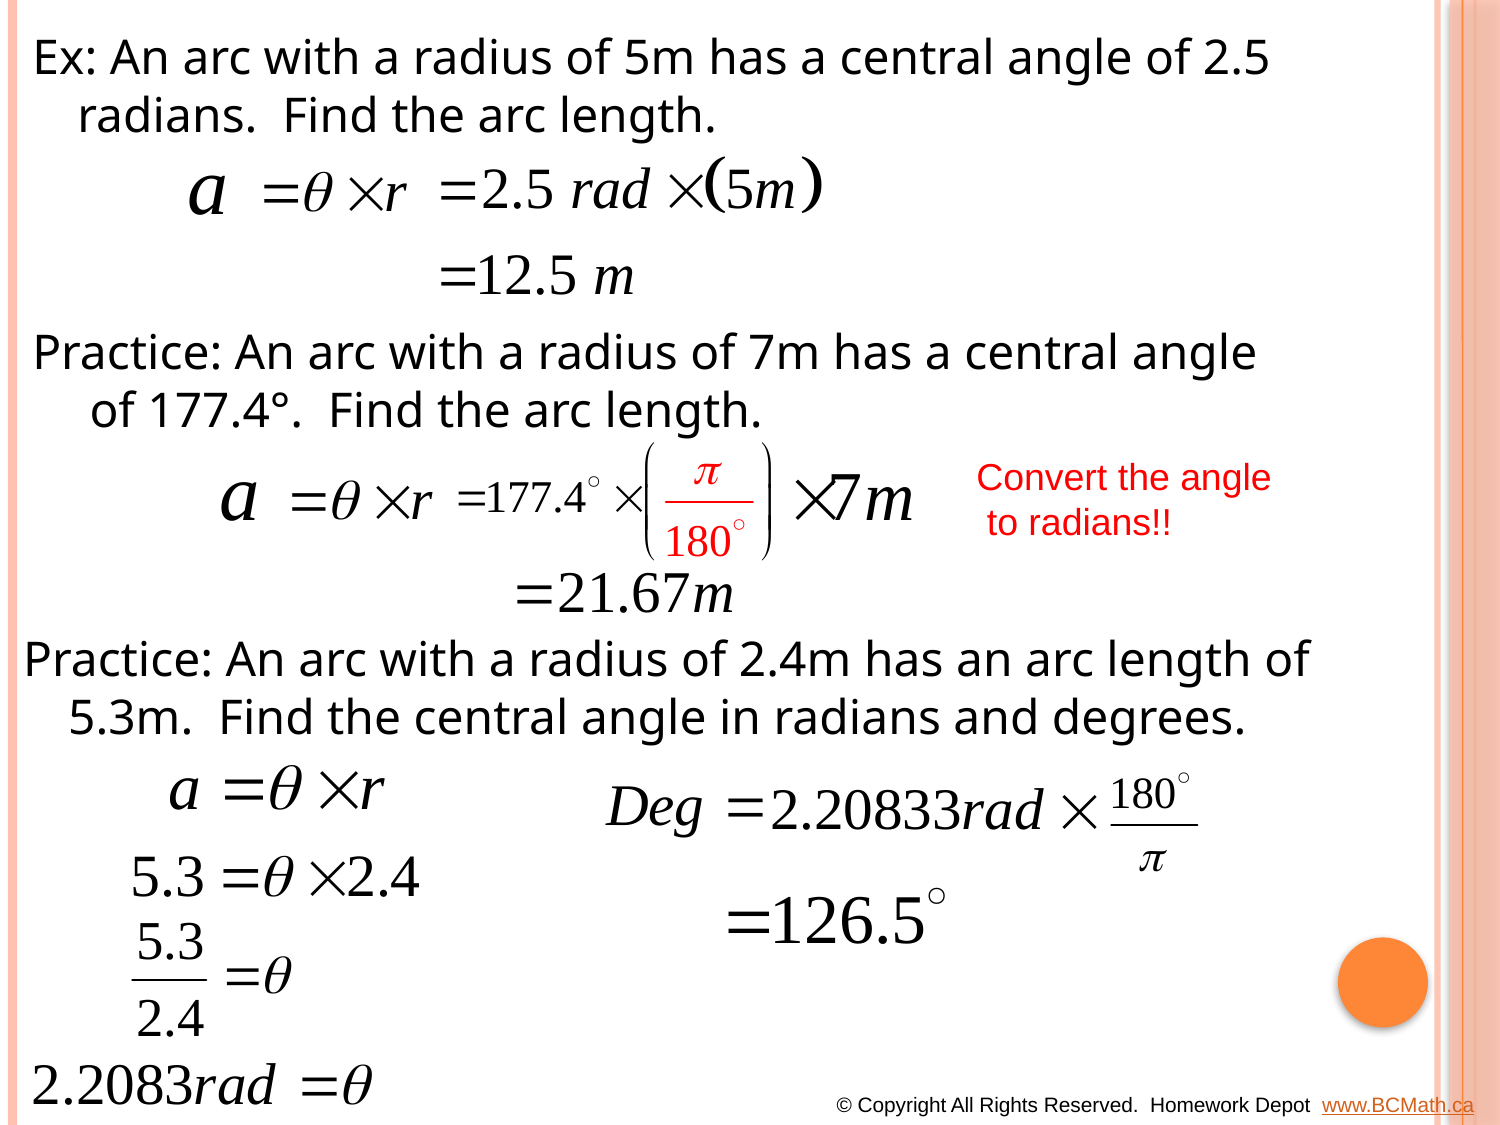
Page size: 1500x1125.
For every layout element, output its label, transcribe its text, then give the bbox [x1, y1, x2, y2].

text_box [768, 774, 1098, 844]
text_box Convert the angle to radians!! [961, 446, 1287, 551]
text_box Practice: An arc with a radius of 7m has a central angle of 177.4°. Find the arc length. [17, 314, 1406, 447]
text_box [1103, 753, 1206, 882]
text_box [446, 432, 784, 570]
text_box Practice: An arc with a radius of 2.4m has an arc length of 5.3m. Find the central angle in radians and degrees. [8, 621, 1412, 758]
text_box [175, 163, 246, 235]
list Ex: An arc with a radius of 5m has a central angle of 2.5 radians. Find the arc length. [17, 19, 1406, 152]
text_box © Copyright All Rights Reserved. Homework Depot www.BCMath.ca [821, 1084, 1495, 1125]
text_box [279, 470, 440, 534]
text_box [23, 1049, 385, 1120]
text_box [711, 857, 961, 961]
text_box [595, 774, 766, 849]
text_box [782, 460, 929, 537]
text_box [123, 845, 429, 912]
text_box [426, 243, 644, 309]
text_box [123, 904, 302, 1047]
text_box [158, 753, 398, 826]
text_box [207, 470, 277, 540]
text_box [249, 161, 421, 226]
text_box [426, 149, 828, 241]
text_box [502, 561, 745, 627]
